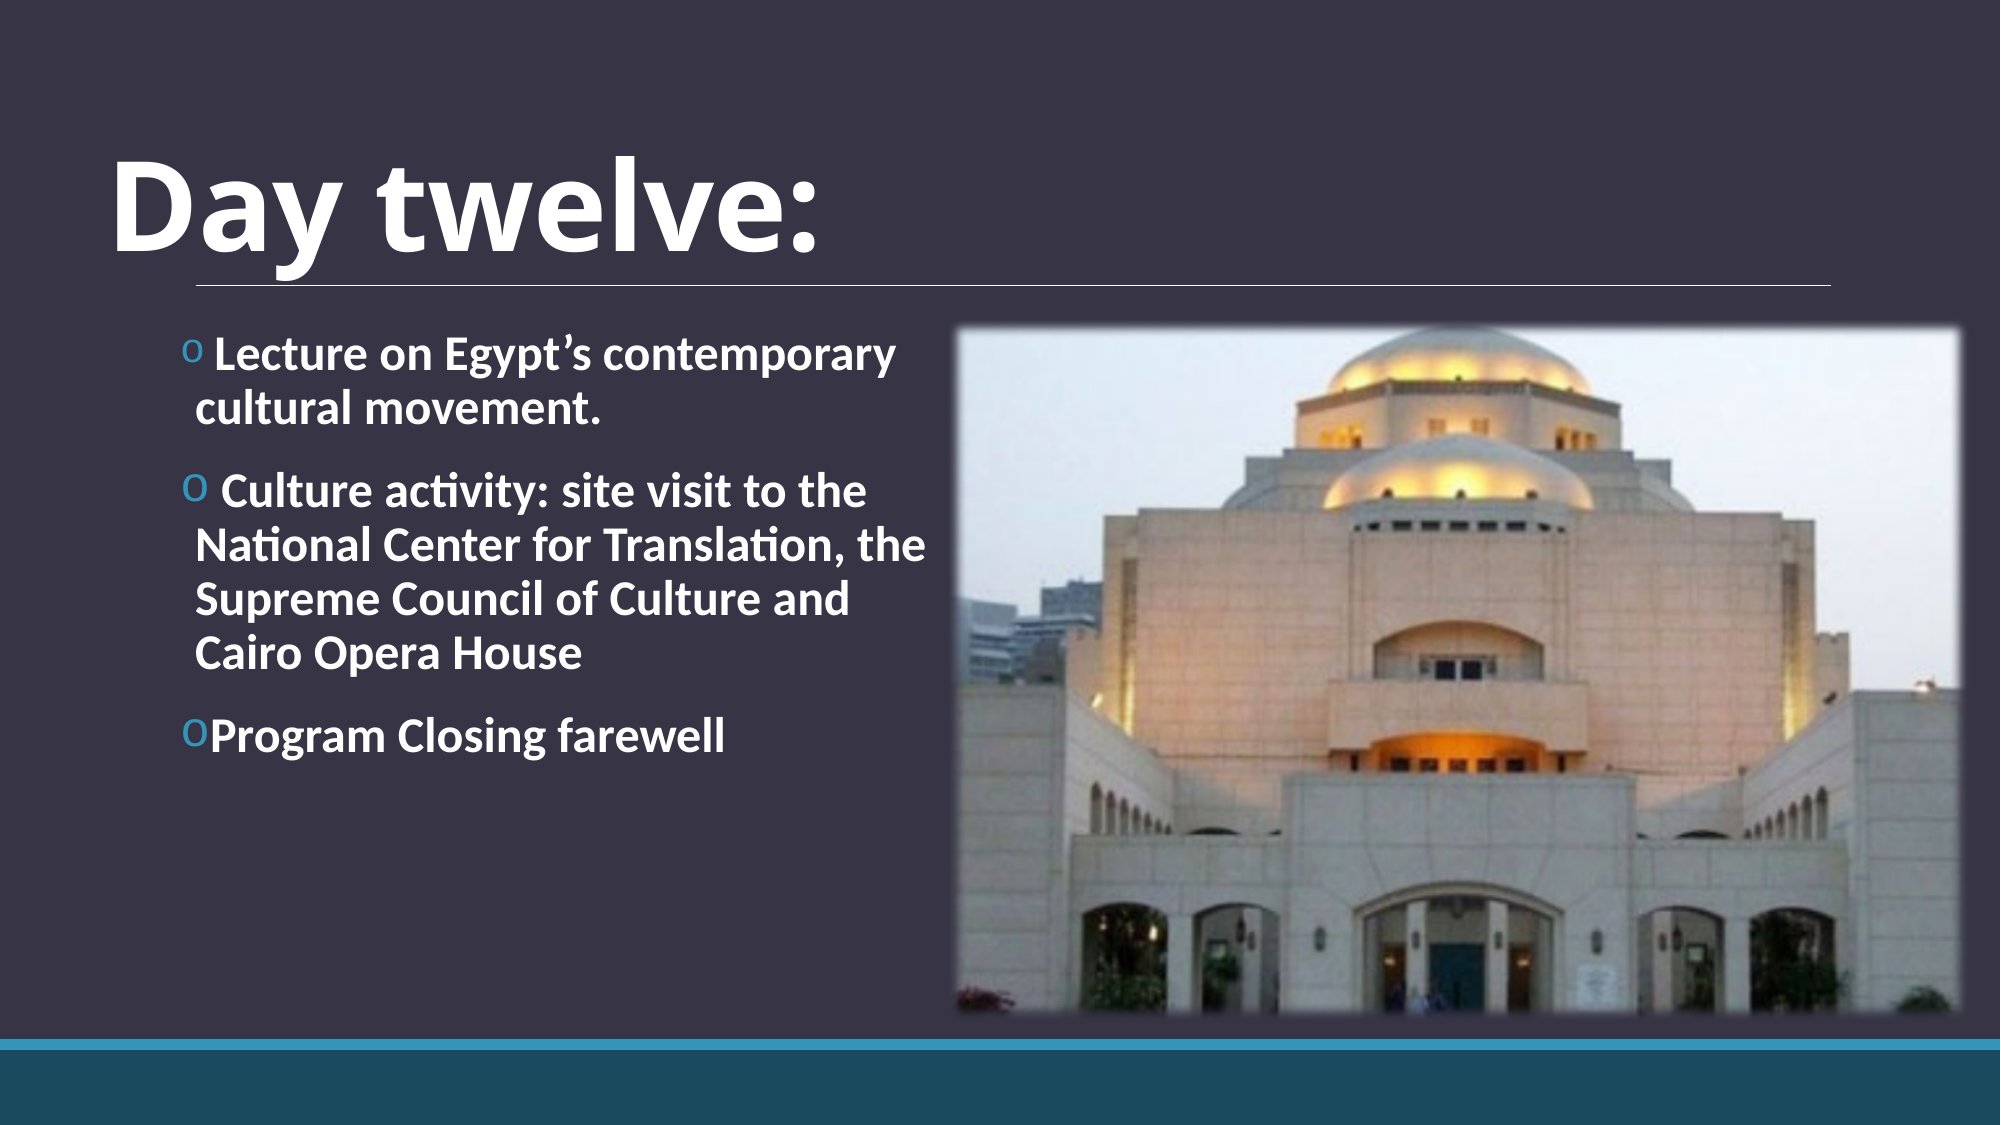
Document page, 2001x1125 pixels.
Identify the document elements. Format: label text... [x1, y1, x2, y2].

list Lecture on Egypt’s contemporary cultural movement. Culture activity: site visit to the National Center for Translation, the Supreme Council of Culture and Cairo Opera House Program Closing farewell [180, 319, 946, 980]
title Day twelve: [91, 47, 1830, 285]
picture [947, 319, 1969, 1021]
